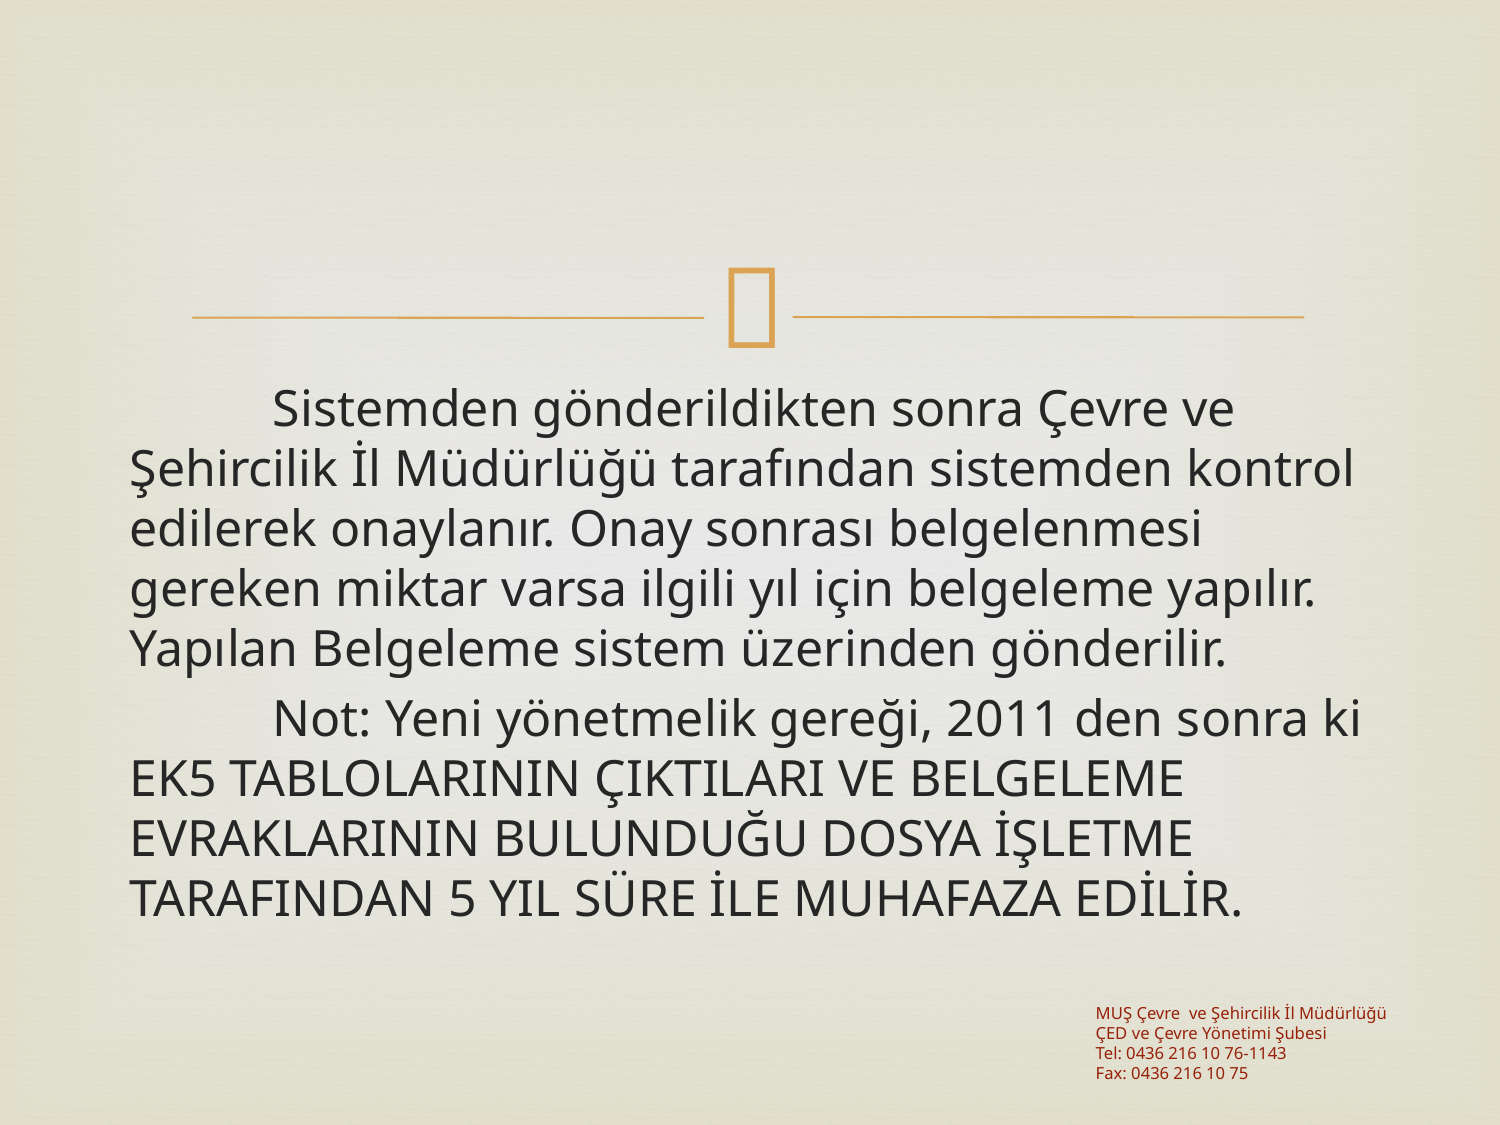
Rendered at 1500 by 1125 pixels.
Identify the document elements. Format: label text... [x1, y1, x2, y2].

list Sistemden gönderildikten sonra Çevre ve Şehircilik İl Müdürlüğü tarafından sistemden kontrol edilerek onaylanır. Onay sonrası belgelenmesi gereken miktar varsa ilgili yıl için belgeleme yapılır. Yapılan Belgeleme sistem üzerinden gönderilir. Not: Yeni yönetmelik gereği, 2011 den sonra ki EK5 TABLOLARININ ÇIKTILARI VE BELGELEME EVRAKLARININ BULUNDUĞU DOSYA İŞLETME TARAFINDAN 5 YIL SÜRE İLE MUHAFAZA EDİLİR. [114, 368, 1386, 1005]
text_box MUŞ Çevre ve Şehircilik İl Müdürlüğü ÇED ve Çevre Yönetimi Şubesi Tel: 0436 216 10 76-1143 Fax: 0436 216 10 75 [1080, 995, 1424, 1091]
